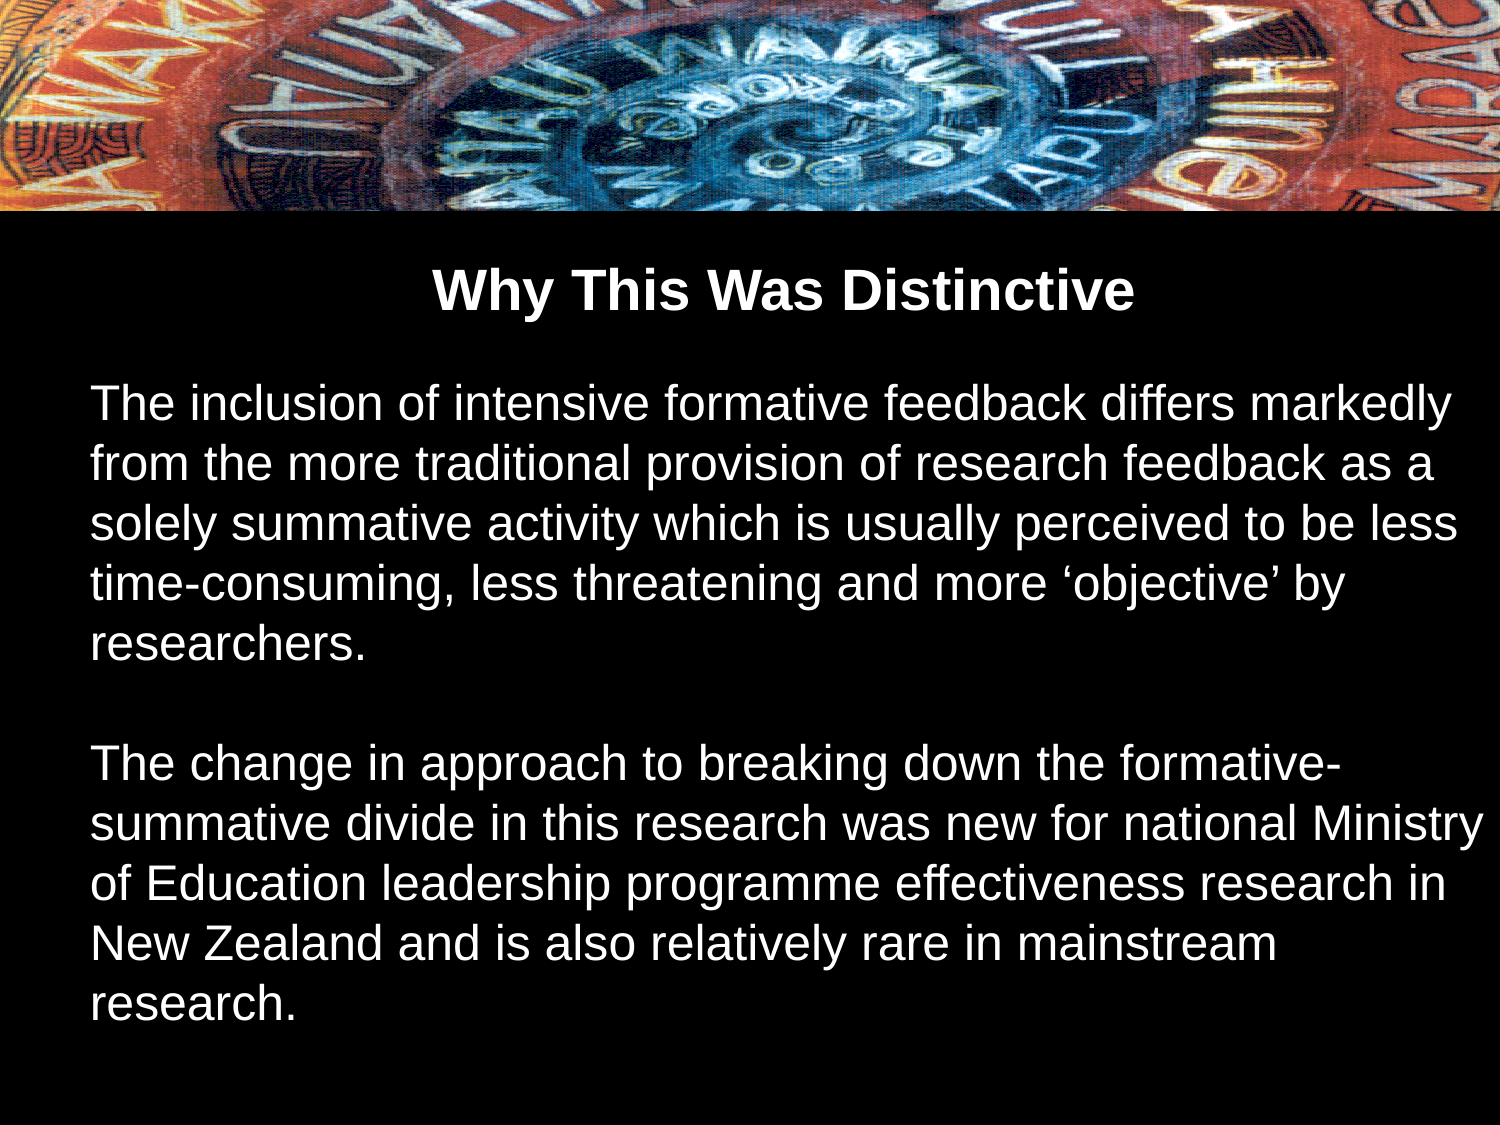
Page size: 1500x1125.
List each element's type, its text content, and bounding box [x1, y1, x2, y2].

text_box The inclusion of intensive formative feedback differs markedly from the more traditional provision of research feedback as a solely summative activity which is usually perceived to be less time-consuming, less threatening and more ‘objective’ by researchers. The change in approach to breaking down the formative-summative divide in this research was new for national Ministry of Education leadership programme effectiveness research in New Zealand and is also relatively rare in mainstream research. [0, 363, 1500, 1089]
title Why This Was Distinctive [69, 222, 1500, 352]
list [0, 0, 1500, 212]
